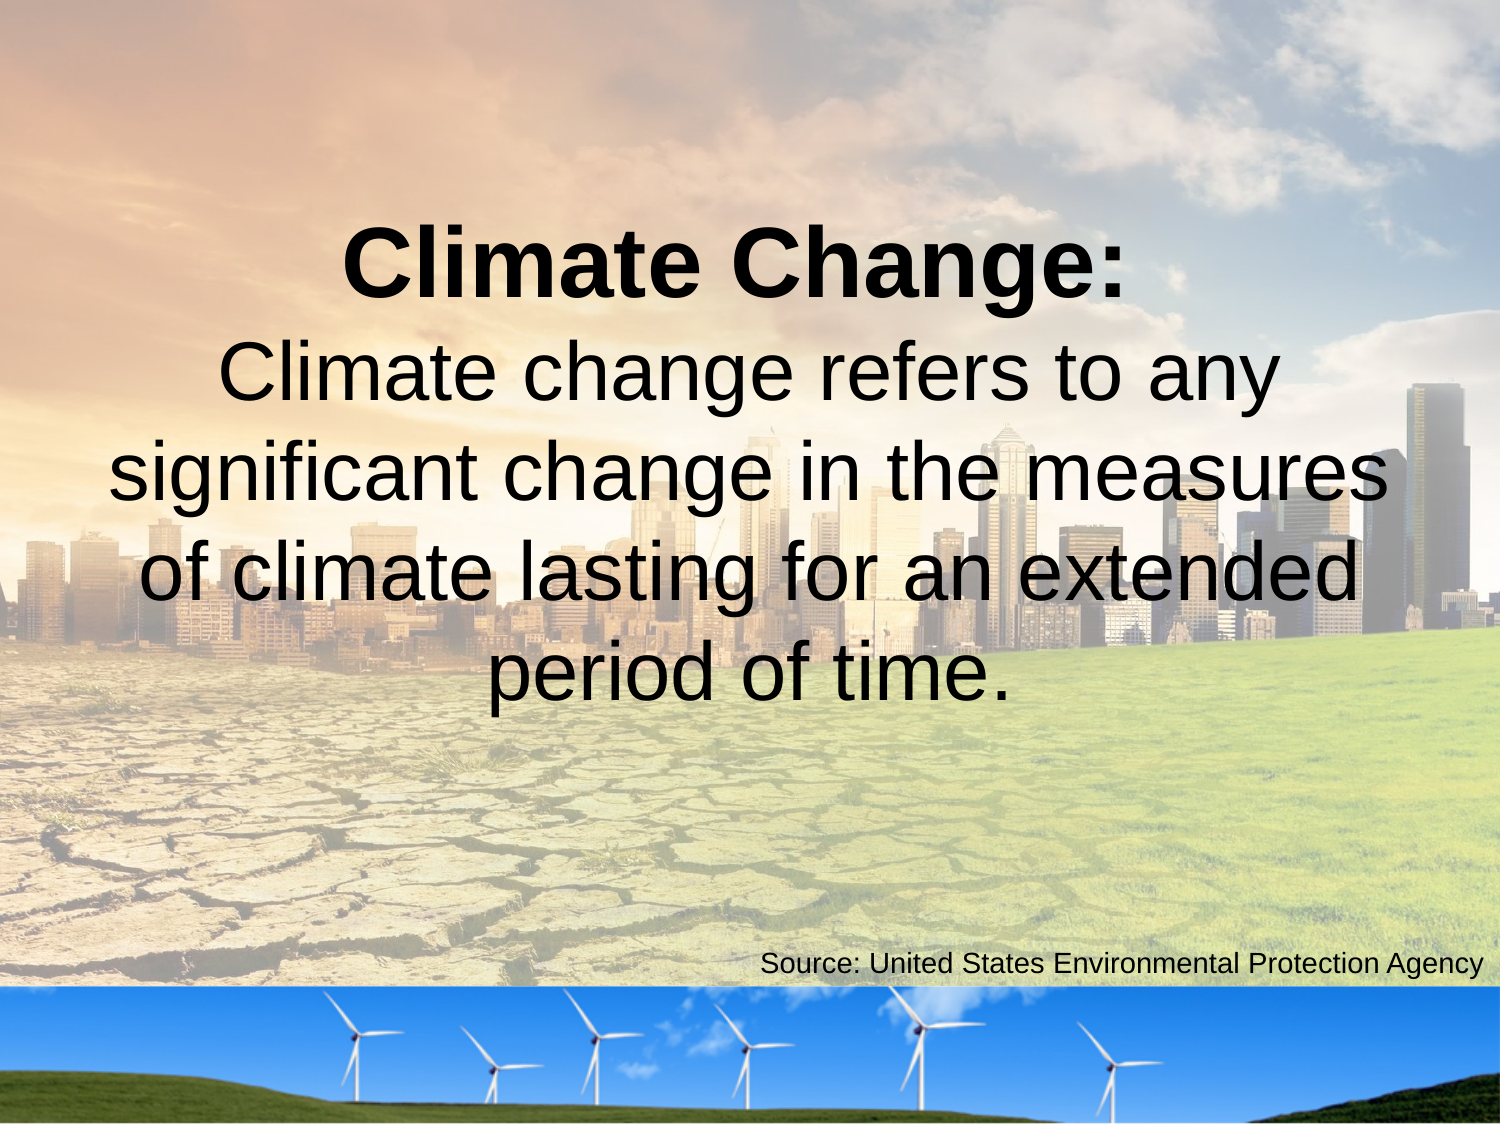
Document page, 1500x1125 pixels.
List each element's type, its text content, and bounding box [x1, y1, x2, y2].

text_box [0, 0, 1500, 988]
text_box [0, 988, 1500, 1125]
text_box Climate Change: Climate change refers to any significant change in the measures of climate lasting for an extended period of time. [74, 182, 1425, 793]
text_box Source: United States Environmental Protection Agency [412, 937, 1500, 1053]
